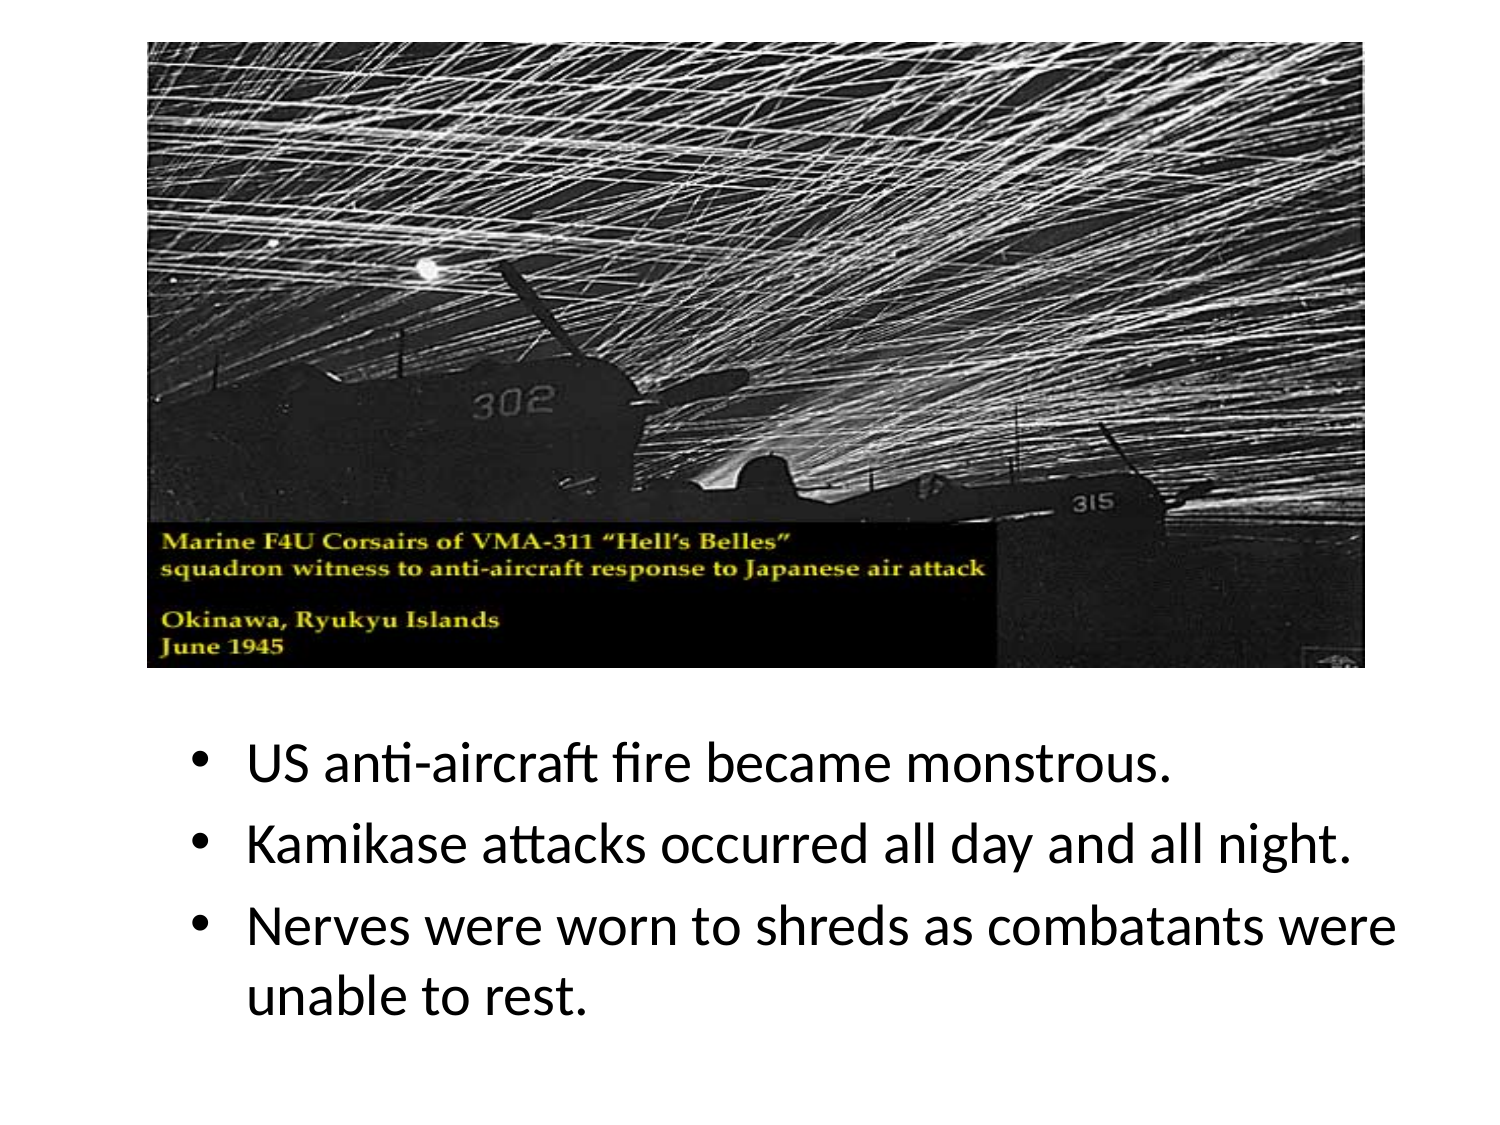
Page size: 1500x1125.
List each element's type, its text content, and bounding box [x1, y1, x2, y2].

picture [147, 42, 1365, 668]
list US anti-aircraft fire became monstrous. Kamikase attacks occurred all day and all night. Nerves were worn to shreds as combatants were unable to rest. [175, 716, 1500, 1047]
